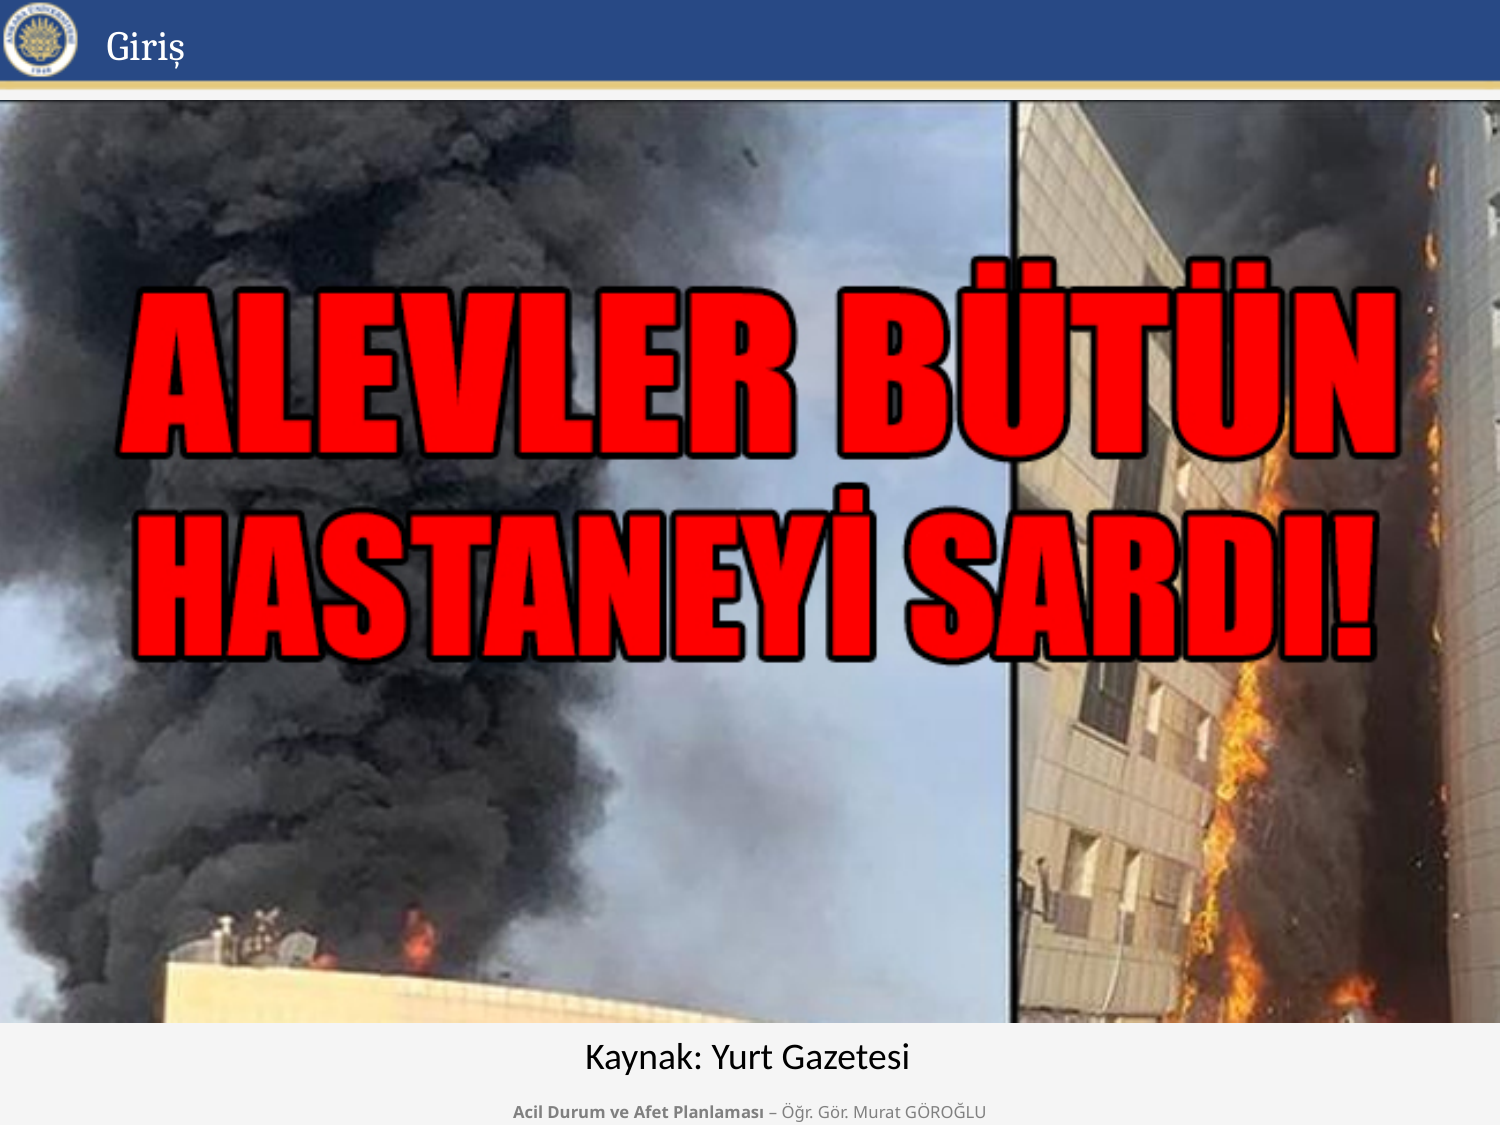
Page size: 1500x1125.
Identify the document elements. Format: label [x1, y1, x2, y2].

list [0, 1028, 1500, 1125]
picture [0, 100, 1500, 1024]
list [0, 0, 1500, 100]
